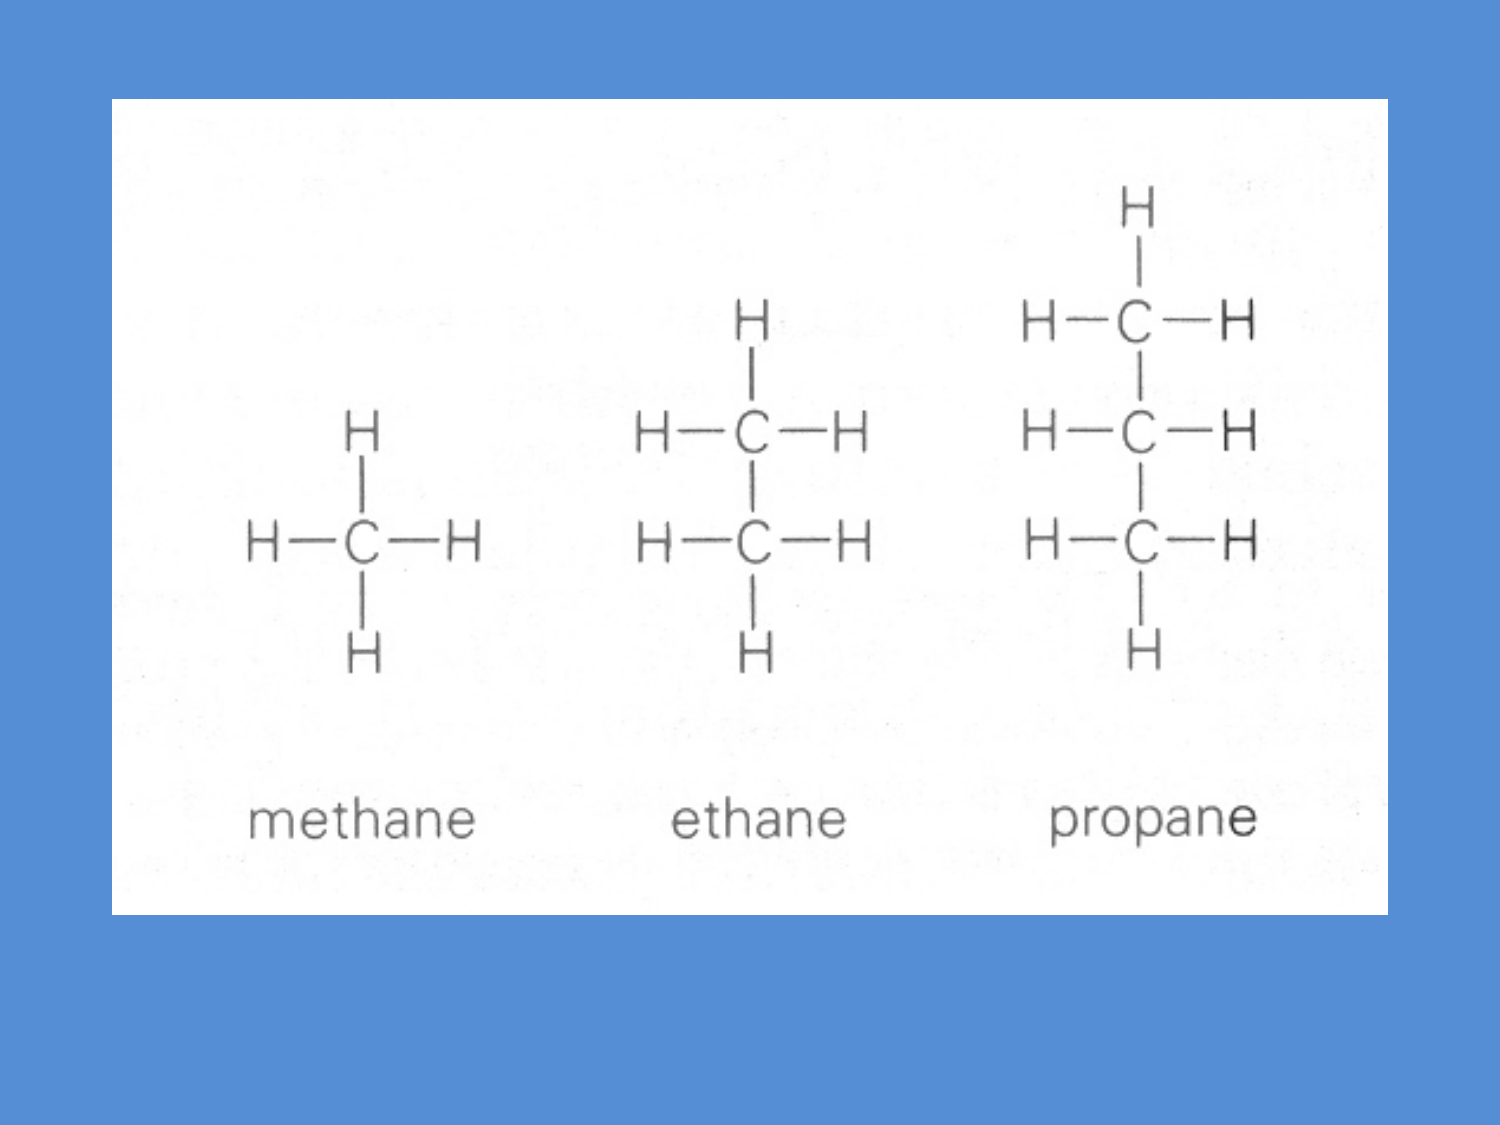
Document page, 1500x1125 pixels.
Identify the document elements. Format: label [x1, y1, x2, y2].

picture [112, 99, 1388, 915]
